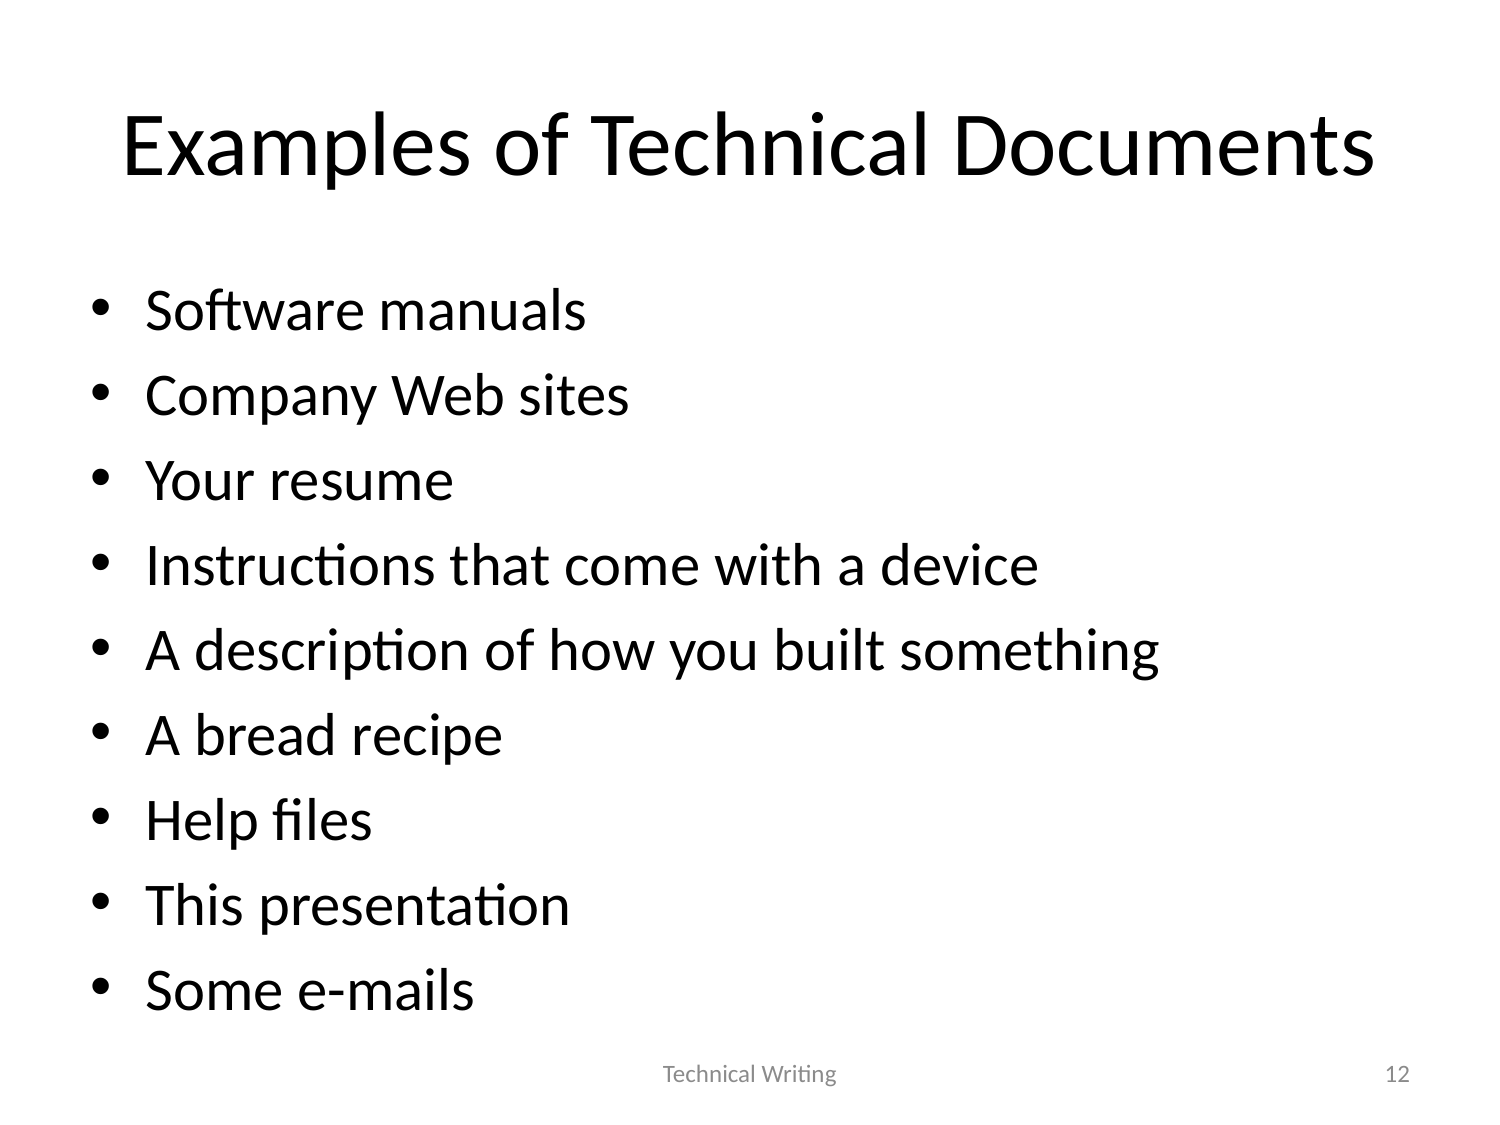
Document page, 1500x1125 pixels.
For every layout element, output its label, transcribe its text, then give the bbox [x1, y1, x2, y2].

title Examples of Technical Documents [75, 45, 1425, 233]
slide_number 12 [1074, 1042, 1425, 1103]
list Software manuals Company Web sites Your resume Instructions that come with a device A description of how you built something A bread recipe Help files This presentation Some e-mails [75, 262, 1425, 1038]
footer Technical Writing [512, 1042, 988, 1103]
